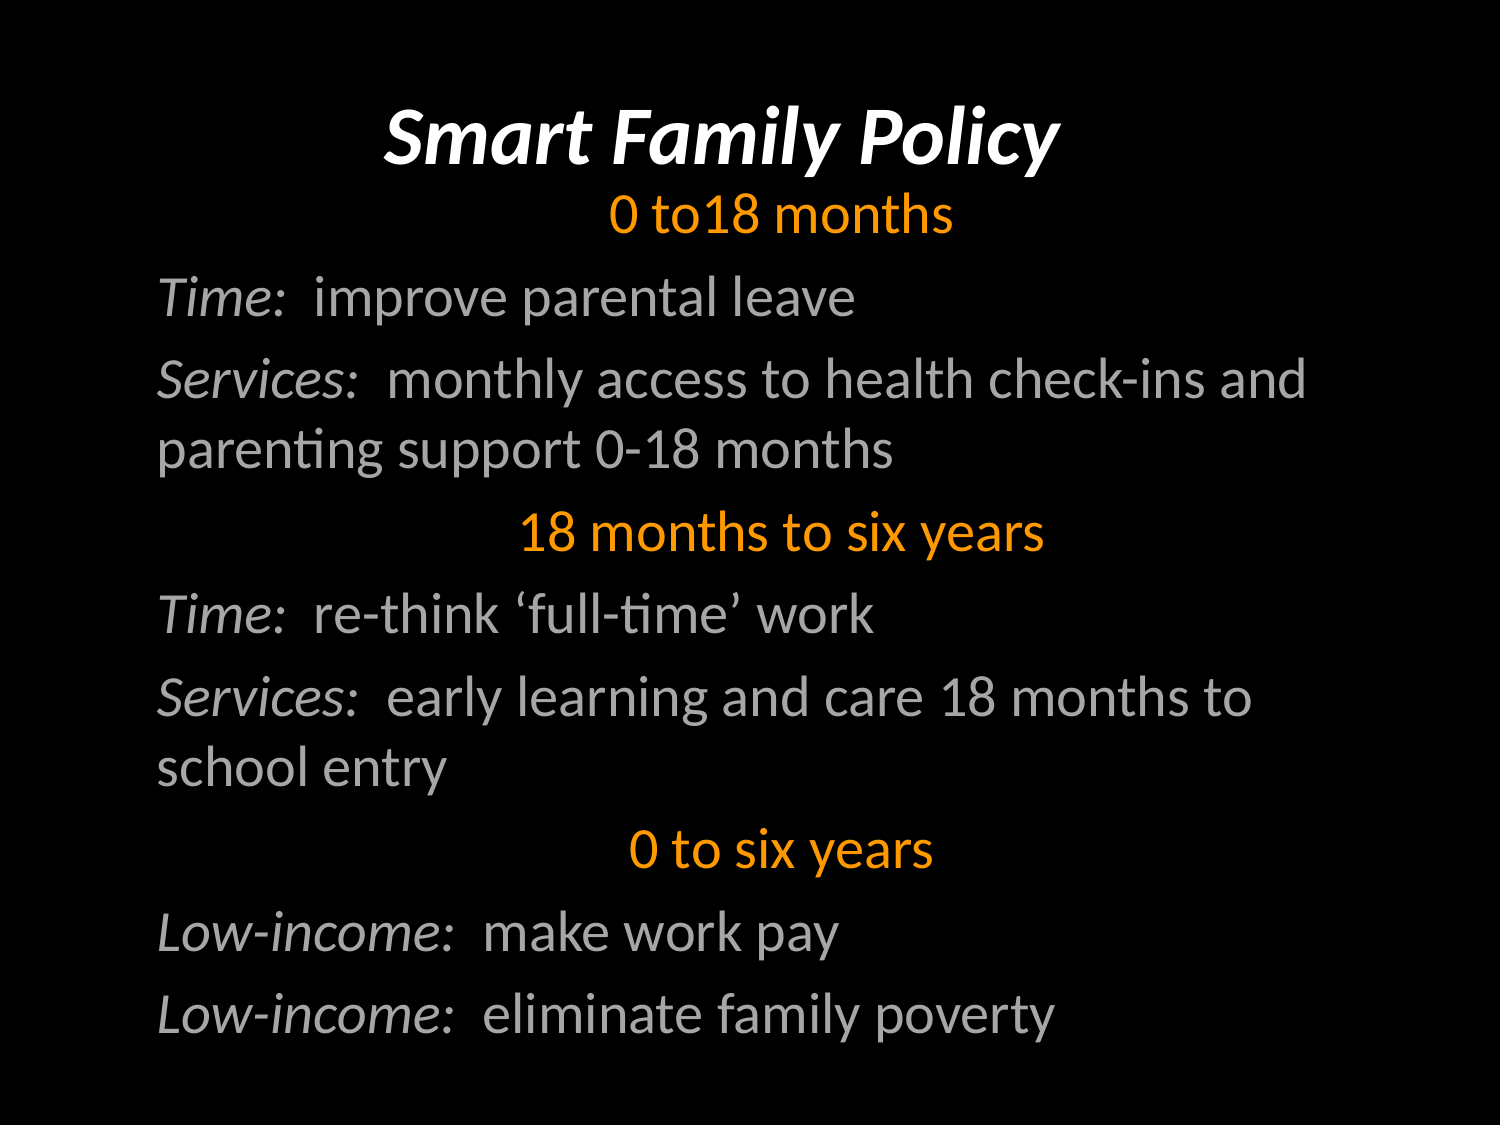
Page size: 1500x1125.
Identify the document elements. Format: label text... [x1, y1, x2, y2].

text_box 0 to18 months Time: improve parental leave Services: monthly access to health check-ins and parenting support 0-18 months 18 months to six years Time: re-think ‘full-time’ work Services: early learning and care 18 months to school entry 0 to six years Low-income: make work pay Low-income: eliminate family poverty [141, 324, 1422, 901]
text_box Smart Family Policy [46, 85, 1399, 176]
